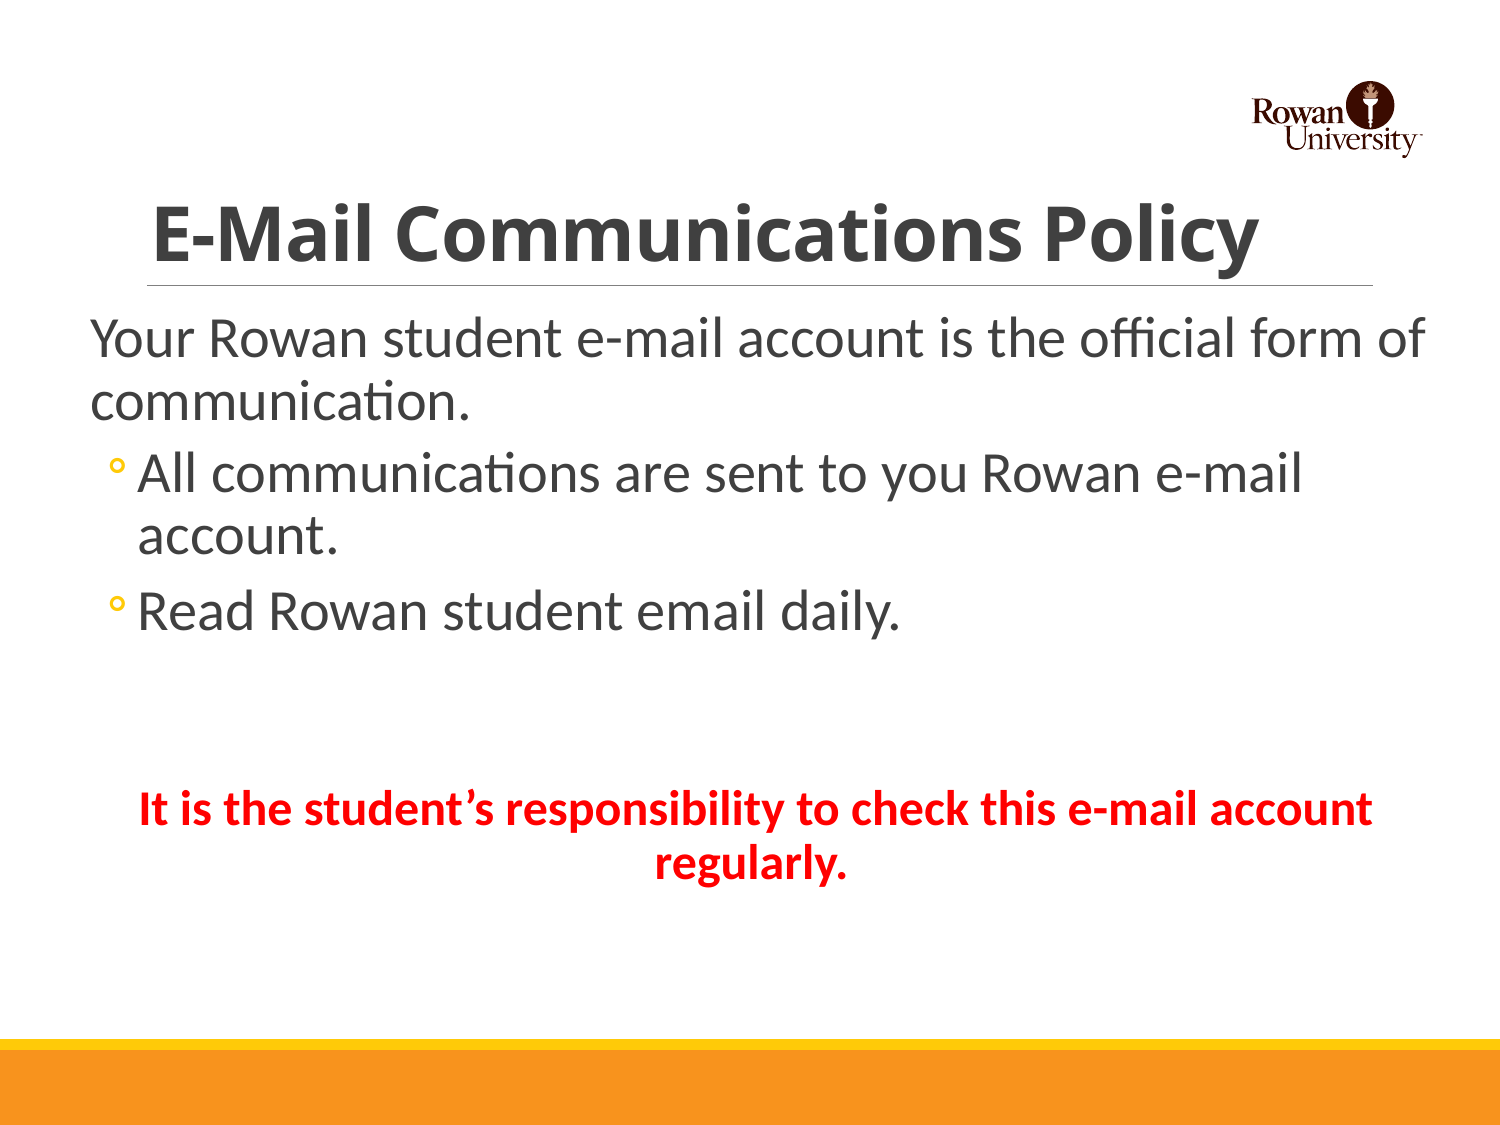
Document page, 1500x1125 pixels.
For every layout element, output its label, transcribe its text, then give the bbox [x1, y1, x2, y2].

title E-Mail Communications Policy [135, 149, 1373, 285]
list Your Rowan student e-mail account is the official form of communication. All communications are sent to you Rowan e-mail account. Read Rowan student email daily. It is the student’s responsibility to check this e-mail account regularly. [75, 299, 1438, 960]
